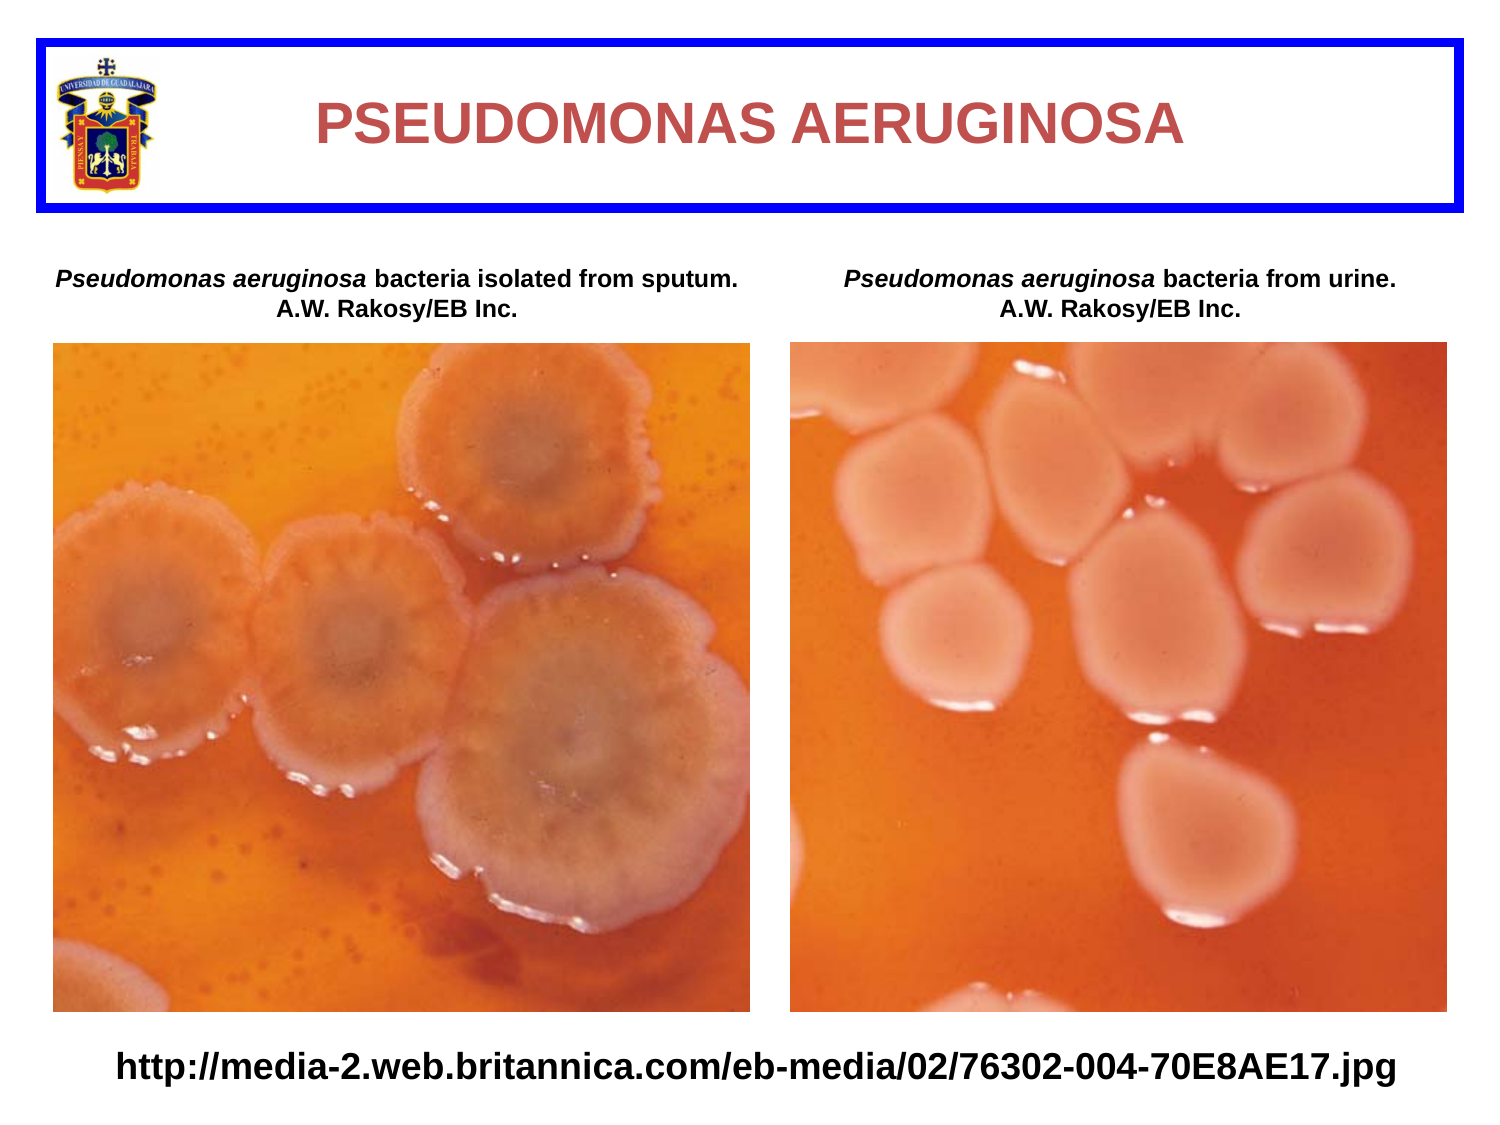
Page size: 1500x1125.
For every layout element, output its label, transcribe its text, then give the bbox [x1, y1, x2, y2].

picture [52, 54, 160, 197]
text_box PSEUDOMONAS AERUGINOSA [163, 78, 1447, 163]
text_box Pseudomonas aeruginosa bacteria isolated from sputum. A.W. Rakosy/EB Inc. [40, 255, 754, 330]
picture [52, 343, 751, 1012]
text_box Pseudomonas aeruginosa bacteria from urine. A.W. Rakosy/EB Inc. [829, 255, 1412, 330]
picture [789, 342, 1448, 1012]
text_box [41, 42, 1459, 208]
text_box http://media-2.web.britannica.com/eb-media/02/76302-004-70E8AE17.jpg [100, 1034, 1414, 1095]
